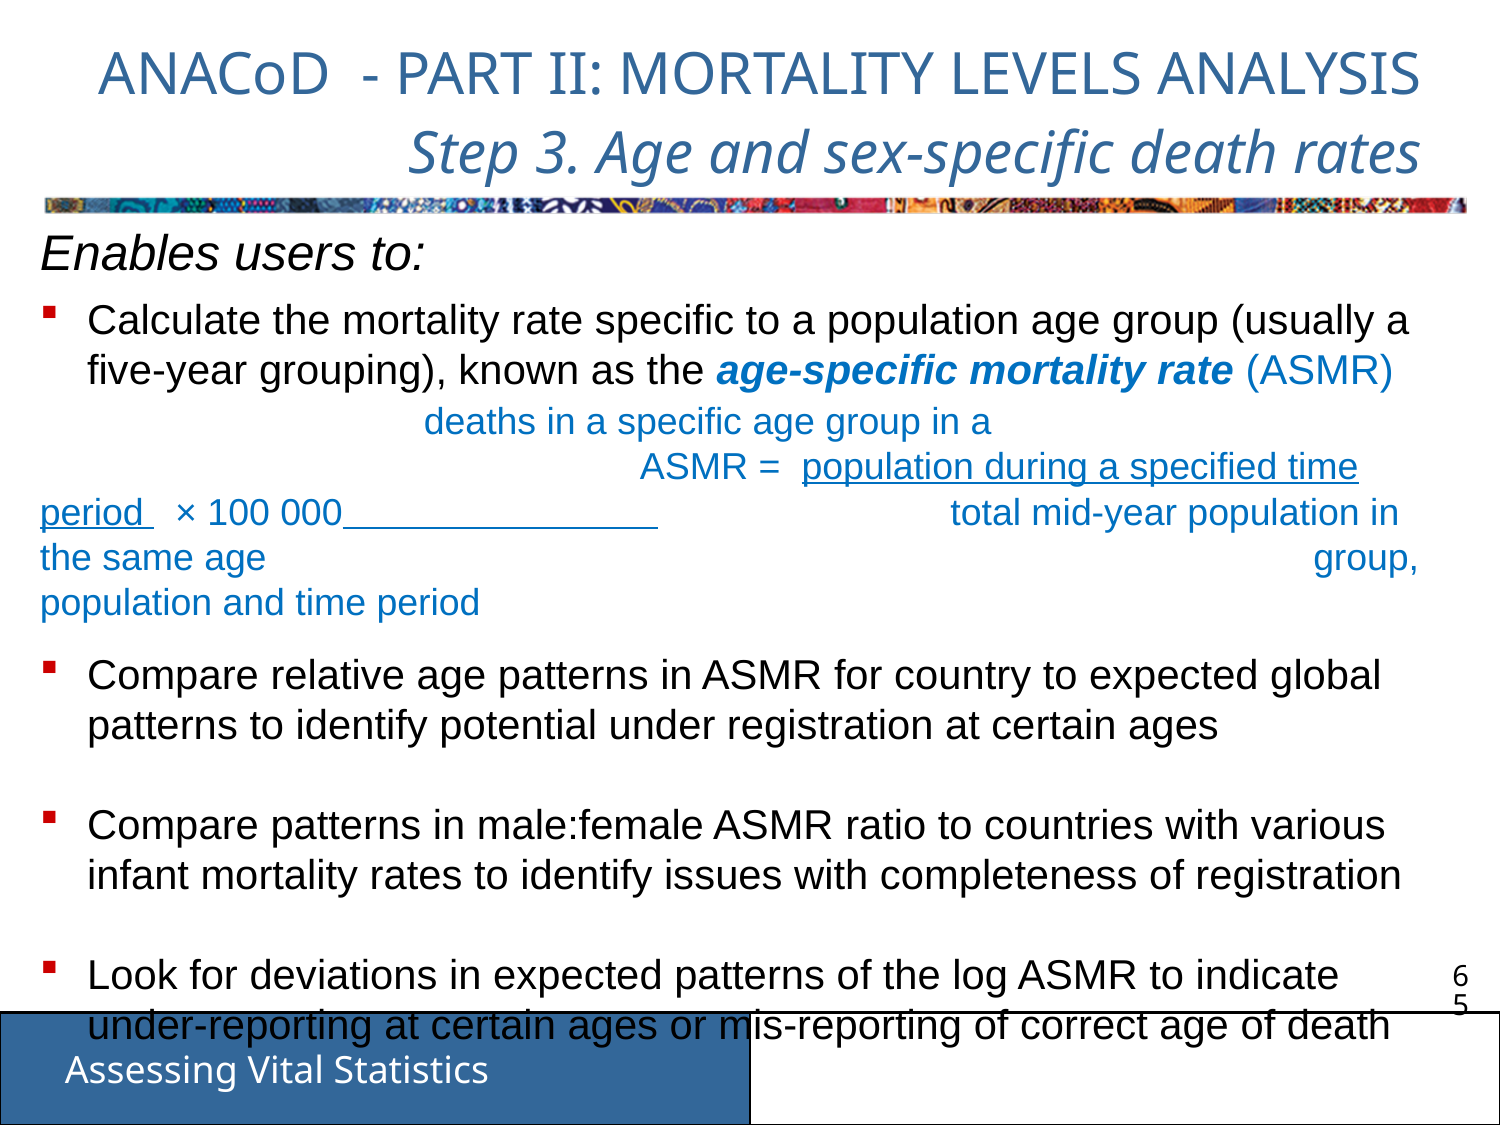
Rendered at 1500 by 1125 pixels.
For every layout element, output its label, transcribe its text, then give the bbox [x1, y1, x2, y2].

picture [37, 187, 1481, 219]
list Enables users to: Calculate the mortality rate specific to a population age group (usually a five-year grouping), known as the age-specific mortality rate (ASMR) deaths in a specific age group in a ASMR = population during a specified time period × 100 000 total mid-year population in the same age group, population and time period Compare relative age patterns in ASMR for country to expected global patterns to identify potential under registration at certain ages Compare patterns in male:female ASMR ratio to countries with various infant mortality rates to identify issues with completeness of registration Look for deviations in expected patterns of the log ASMR to indicate under-reporting at certain ages or mis-reporting of correct age of death [24, 212, 1475, 963]
title ANACoD - PART II: MORTALITY LEVELS ANALYSIS Step 3. Age and sex-specific death rates [62, 37, 1438, 175]
picture [1, 1014, 749, 1124]
picture [160, 204, 169, 212]
